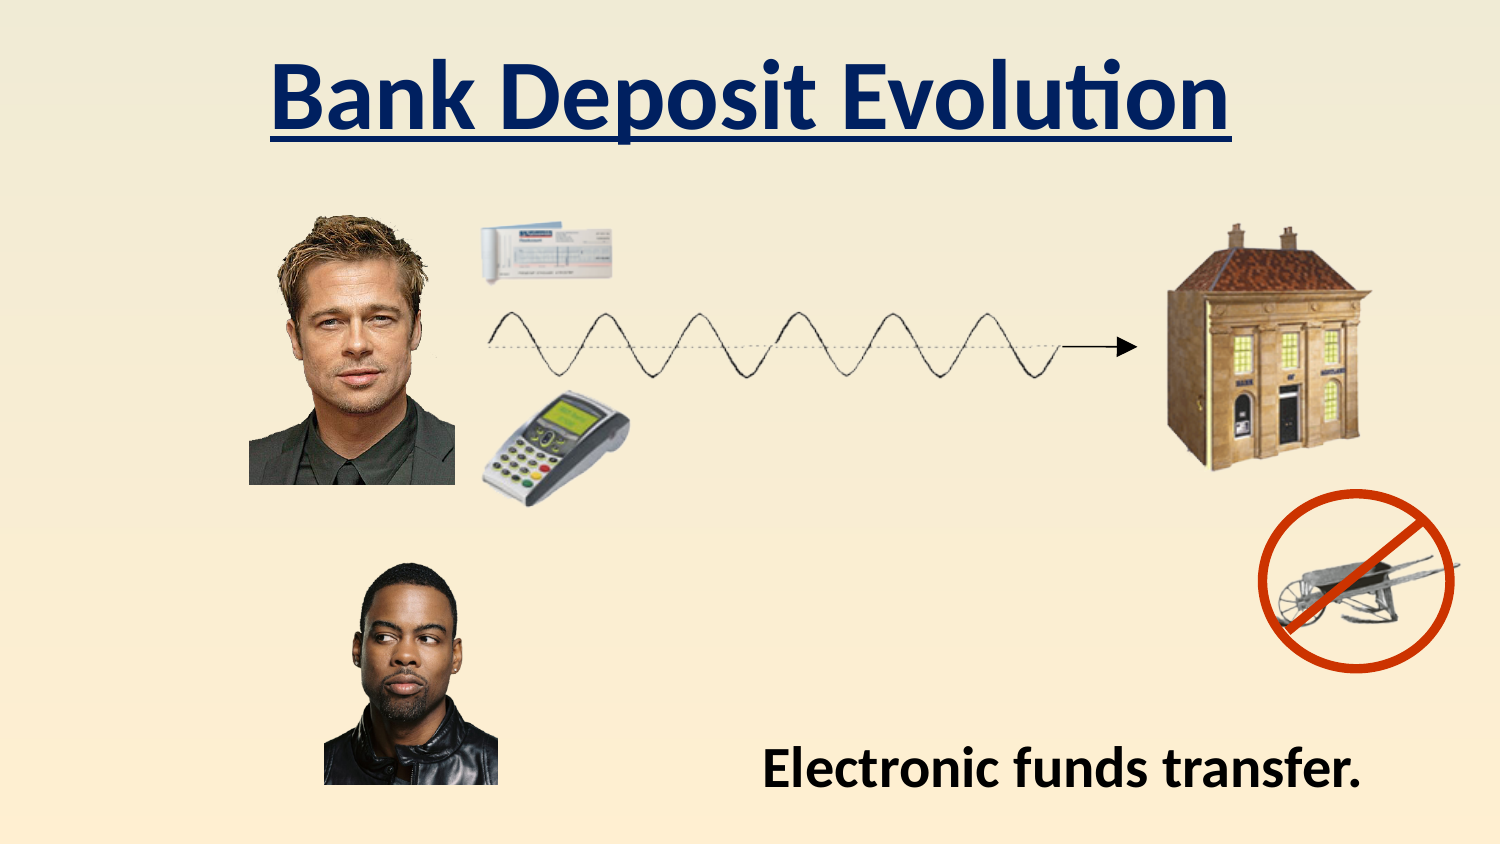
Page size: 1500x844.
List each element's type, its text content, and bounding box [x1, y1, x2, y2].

picture [324, 555, 498, 785]
picture [474, 309, 1063, 516]
picture [249, 211, 455, 486]
text_box Electronic funds transfer. [662, 721, 1463, 807]
text_box [1281, 493, 1432, 529]
picture [474, 217, 619, 298]
text_box [1311, 658, 1402, 669]
picture [1251, 521, 1477, 660]
picture [1149, 219, 1376, 481]
text_box Bank Deposit Evolution [254, 21, 1248, 157]
